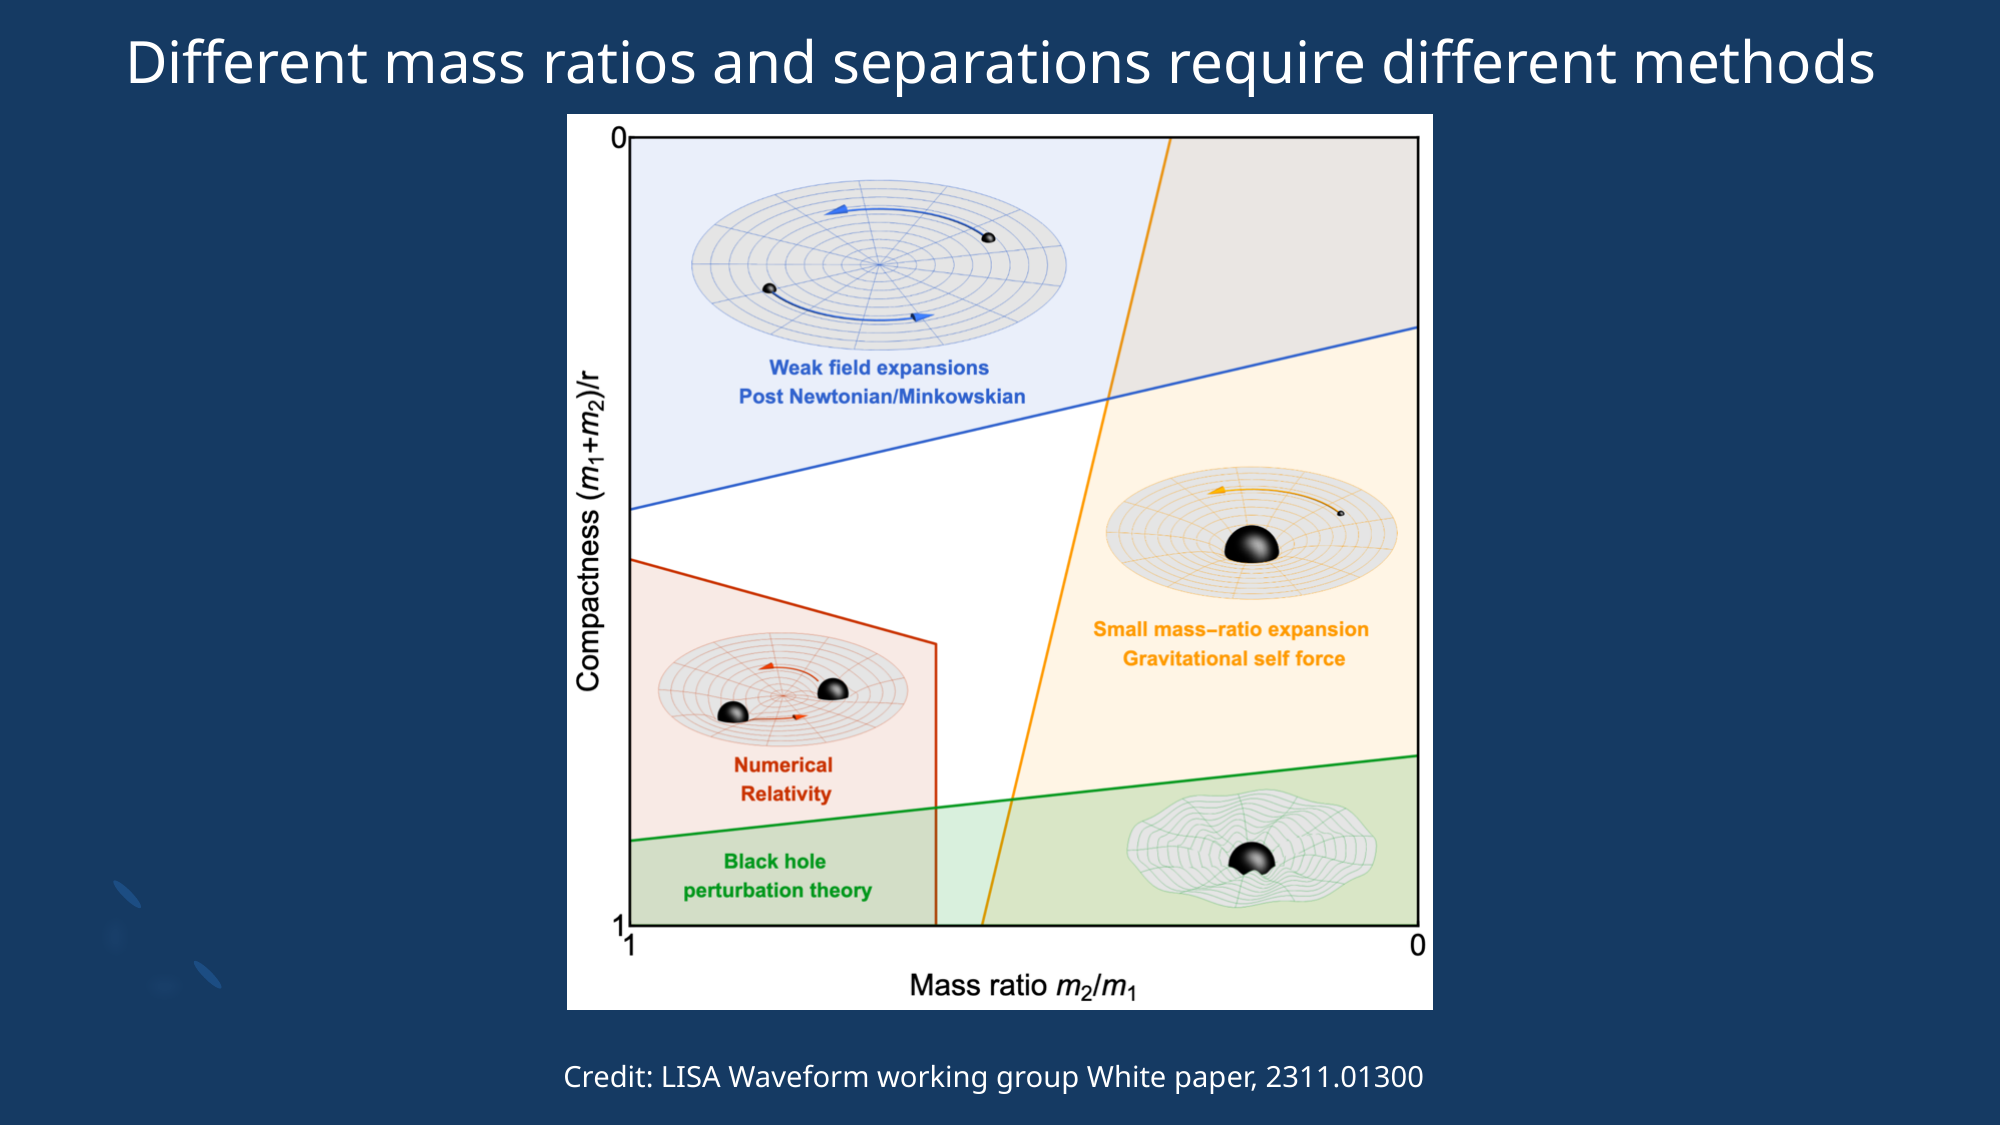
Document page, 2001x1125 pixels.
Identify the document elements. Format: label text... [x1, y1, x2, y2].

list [567, 114, 1433, 1010]
title Different mass ratios and separations require different methods [125, 24, 1945, 244]
text_box Credit: LISA Waveform working group White paper, 2311.01300 [548, 1050, 1452, 1101]
